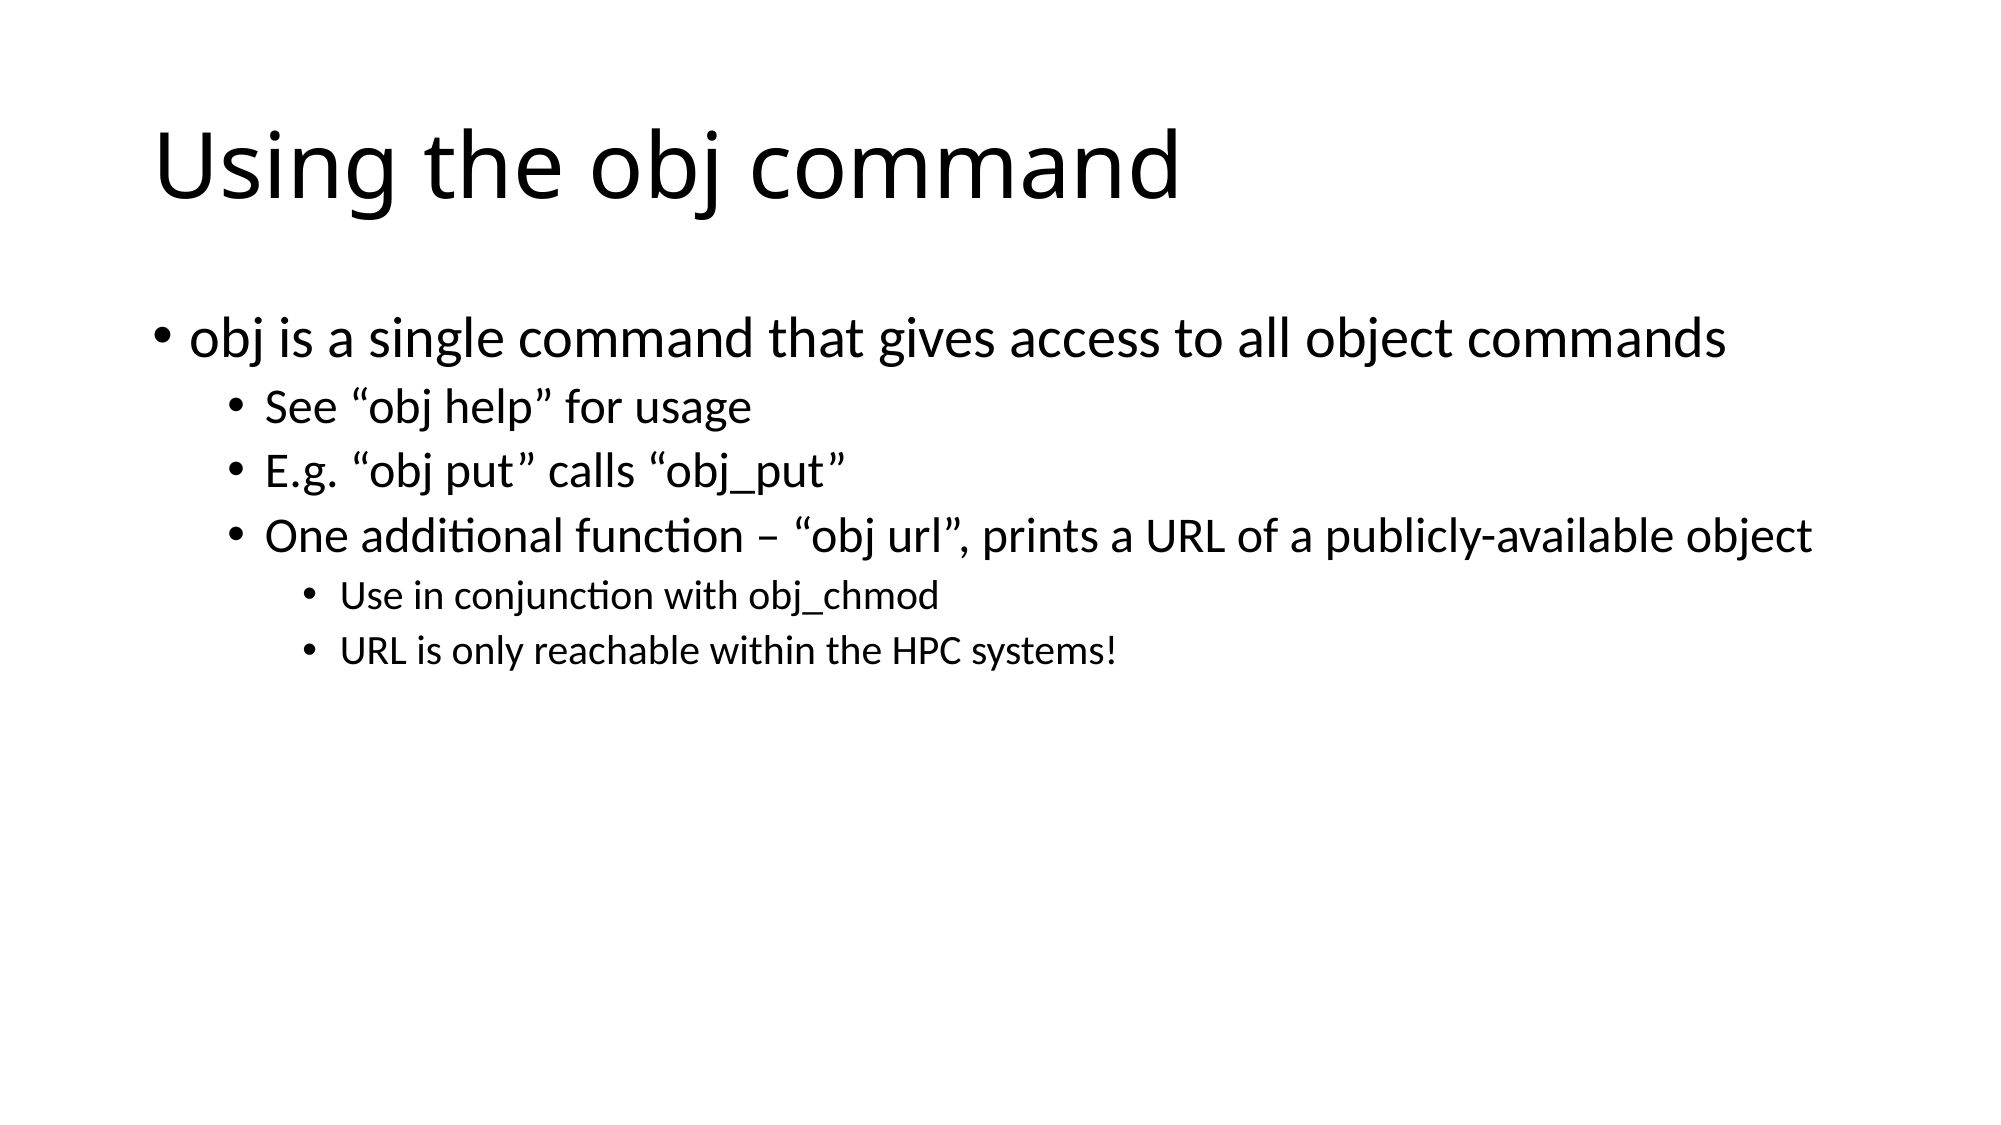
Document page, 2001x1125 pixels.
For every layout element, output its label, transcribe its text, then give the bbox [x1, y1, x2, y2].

title Using the obj command [137, 59, 1863, 278]
list obj is a single command that gives access to all object commands See “obj help” for usage E.g. “obj put” calls “obj_put” One additional function – “obj url”, prints a URL of a publicly-available object Use in conjunction with obj_chmod URL is only reachable within the HPC systems! [137, 299, 1863, 1014]
